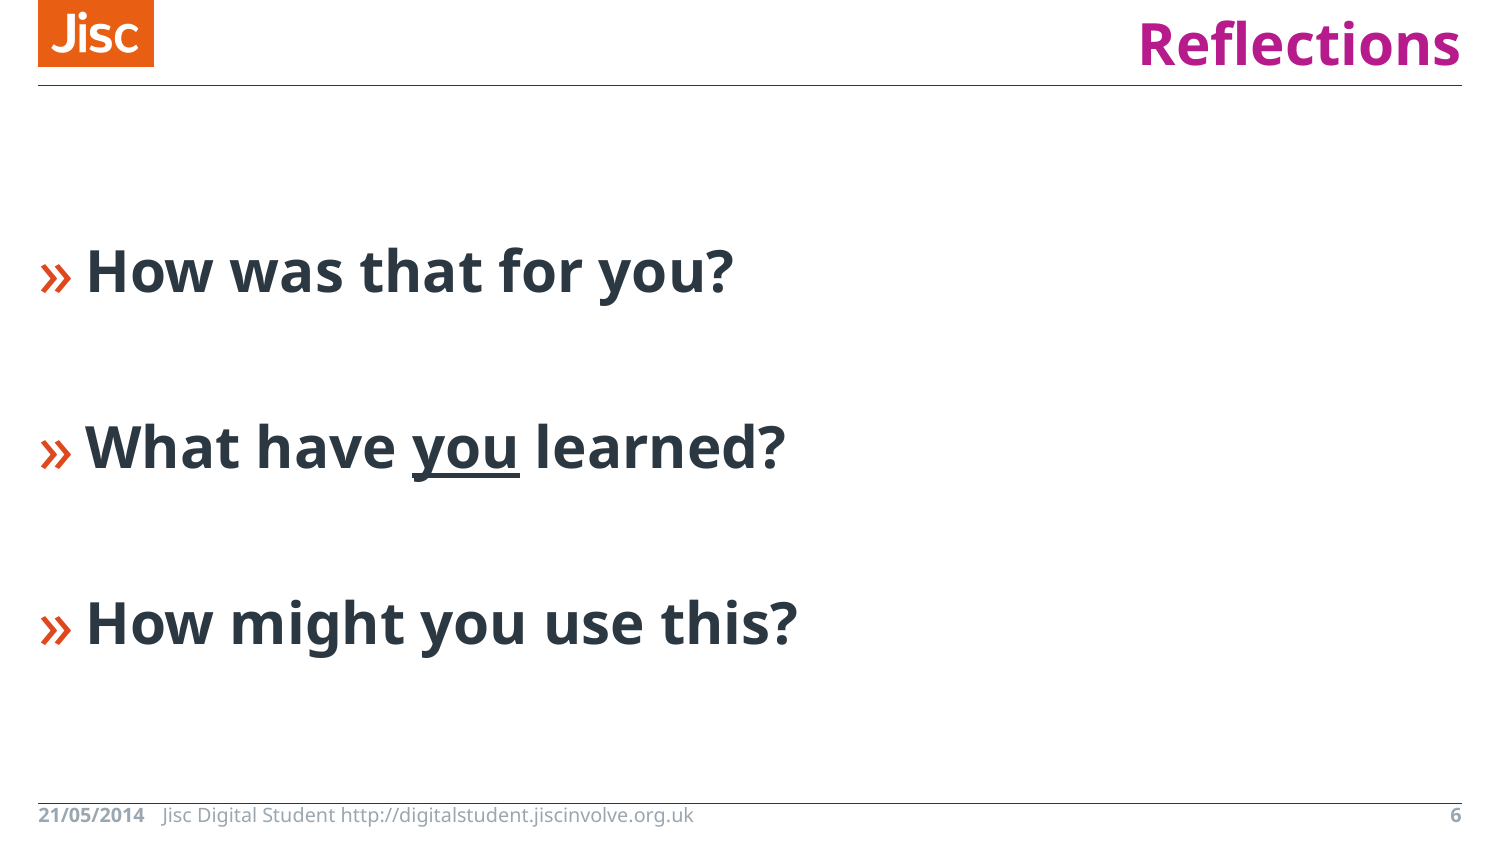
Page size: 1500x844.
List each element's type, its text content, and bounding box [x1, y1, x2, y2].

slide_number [38, 803, 157, 833]
picture [38, 0, 154, 67]
title Reflections [230, 0, 1462, 77]
list How was that for you? What have you learned? How might you use this? [38, 147, 1462, 783]
slide_number 6 [1343, 803, 1462, 833]
footer Jisc Digital Student http://digitalstudent.jiscinvolve.org.uk [162, 803, 1338, 833]
